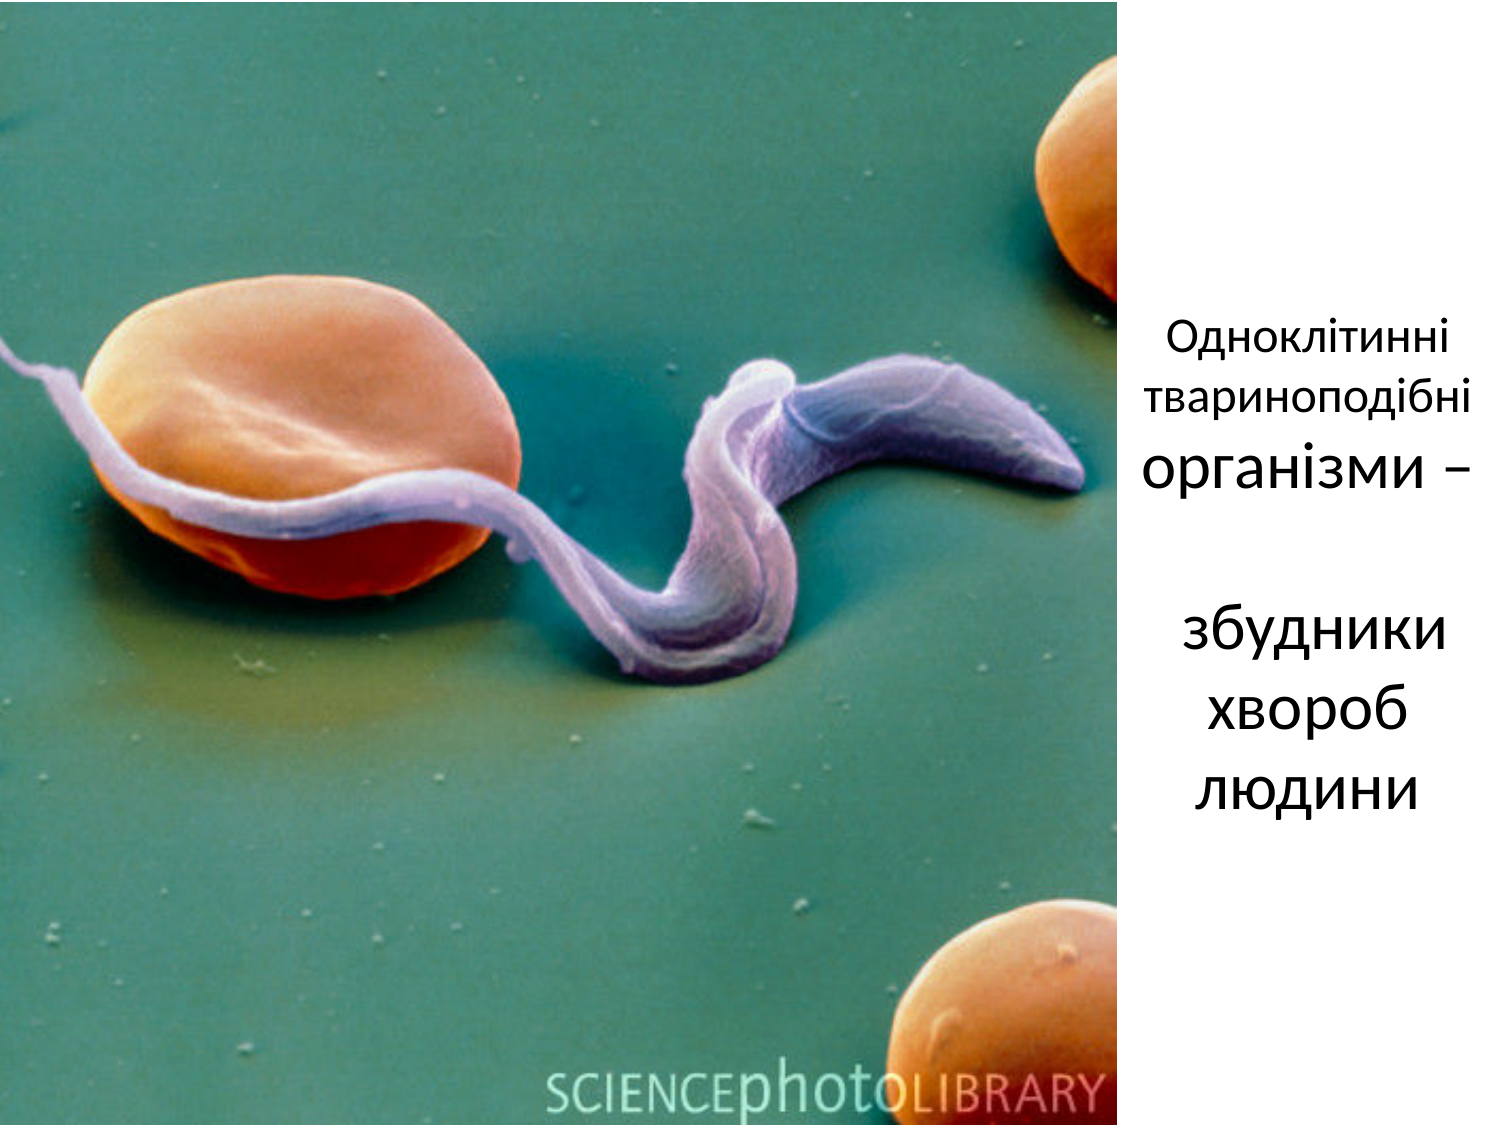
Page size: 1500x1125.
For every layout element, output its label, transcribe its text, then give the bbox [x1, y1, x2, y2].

picture [0, 2, 1117, 1125]
subtitle [1120, 637, 1275, 925]
title Одноклітинні твариноподібні організми – збудники хвороб людини [1116, 0, 1500, 1125]
